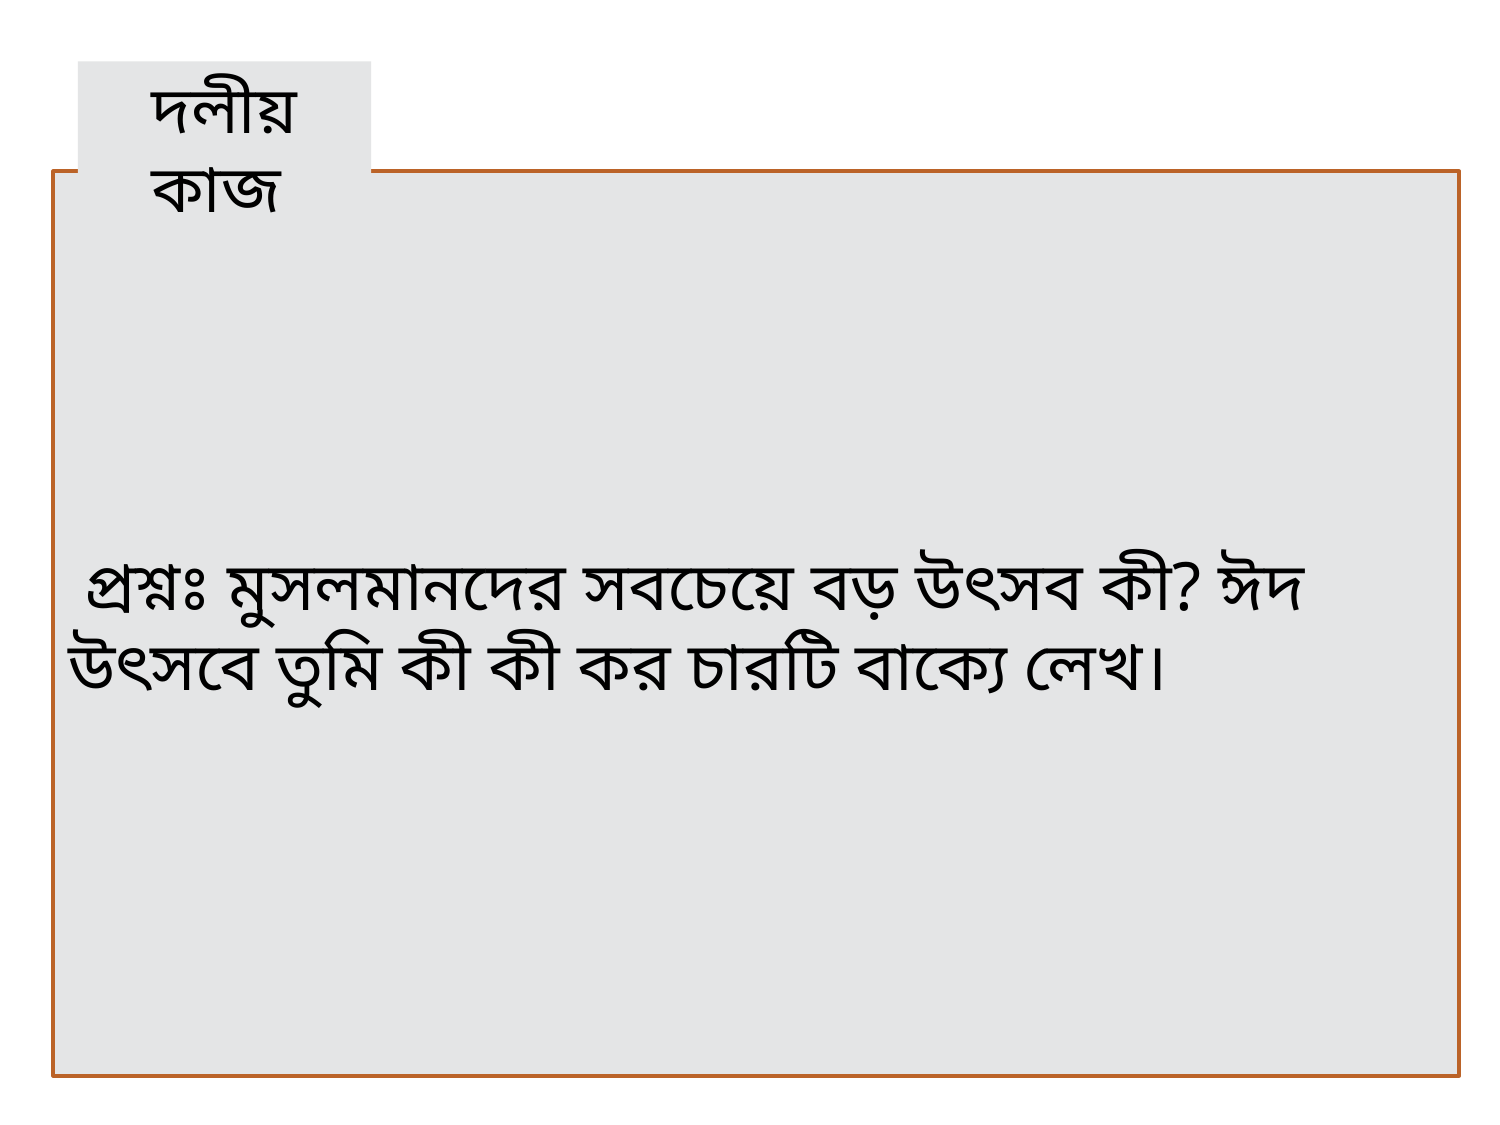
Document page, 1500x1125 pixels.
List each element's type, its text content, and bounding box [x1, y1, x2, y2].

text_box দলীয় কাজ [77, 61, 372, 233]
text_box প্রশ্নঃ মুসলমানদের সবচেয়ে বড় উৎসব কী? ঈদ উৎসবে তুমি কী কী কর চারটি বাক্যে লেখ। [51, 169, 1461, 1078]
